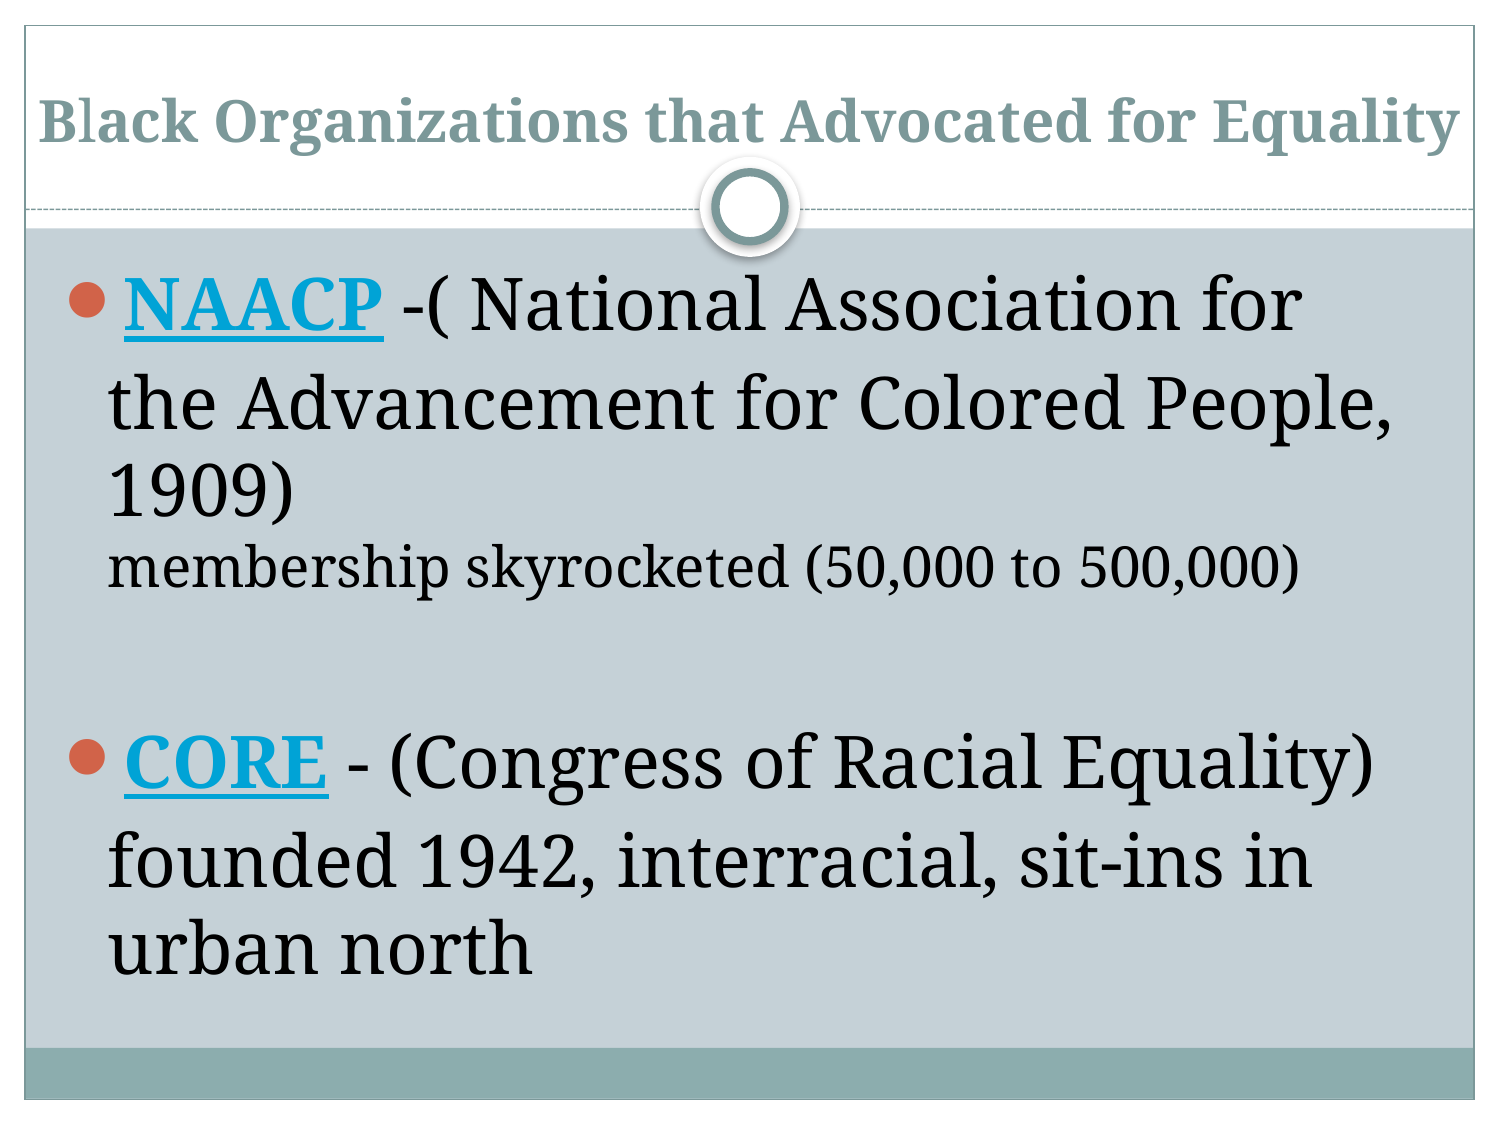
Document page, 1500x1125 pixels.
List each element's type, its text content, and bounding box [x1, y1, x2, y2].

title Black Organizations that Advocated for Equality [0, 37, 1500, 162]
list NAACP -( National Association for the Advancement for Colored People, 1909) membership skyrocketed (50,000 to 500,000) CORE - (Congress of Racial Equality) founded 1942, interracial, sit-ins in urban north [49, 250, 1445, 1001]
